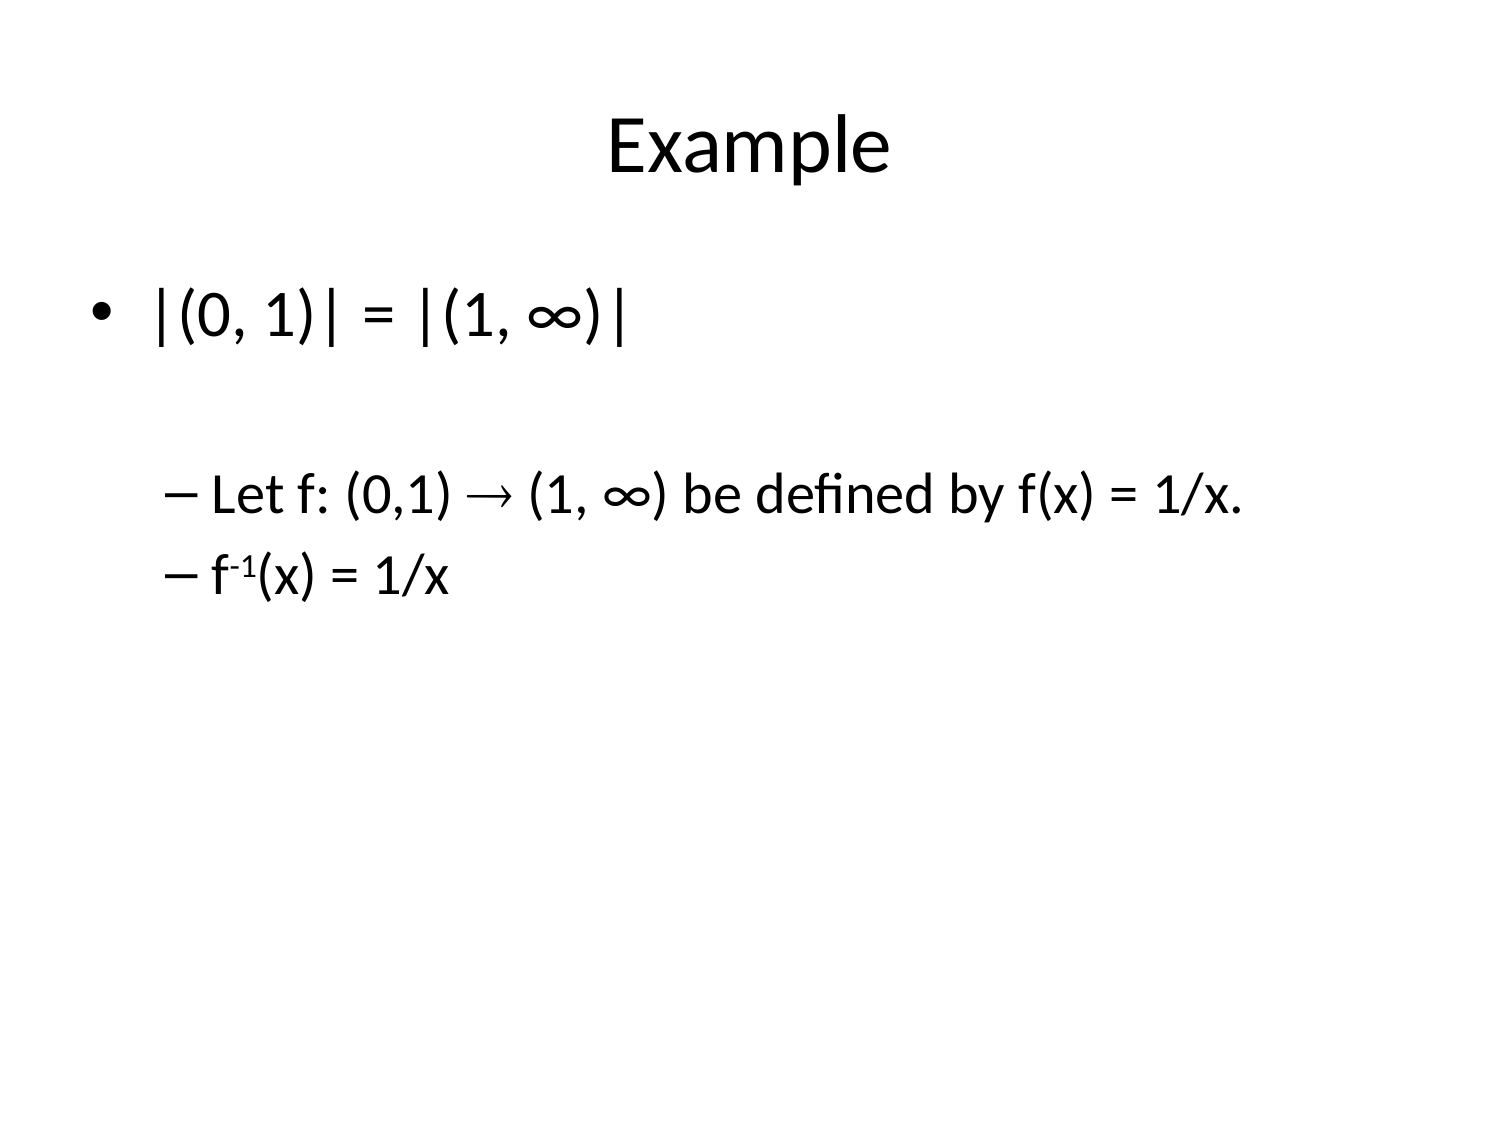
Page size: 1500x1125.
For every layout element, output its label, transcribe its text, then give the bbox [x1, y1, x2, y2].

title Example [75, 45, 1425, 233]
list |(0, 1)| = |(1, ∞)| Let f: (0,1)  (1, ∞) be defined by f(x) = 1/x. f-1(x) = 1/x [75, 262, 1425, 1005]
